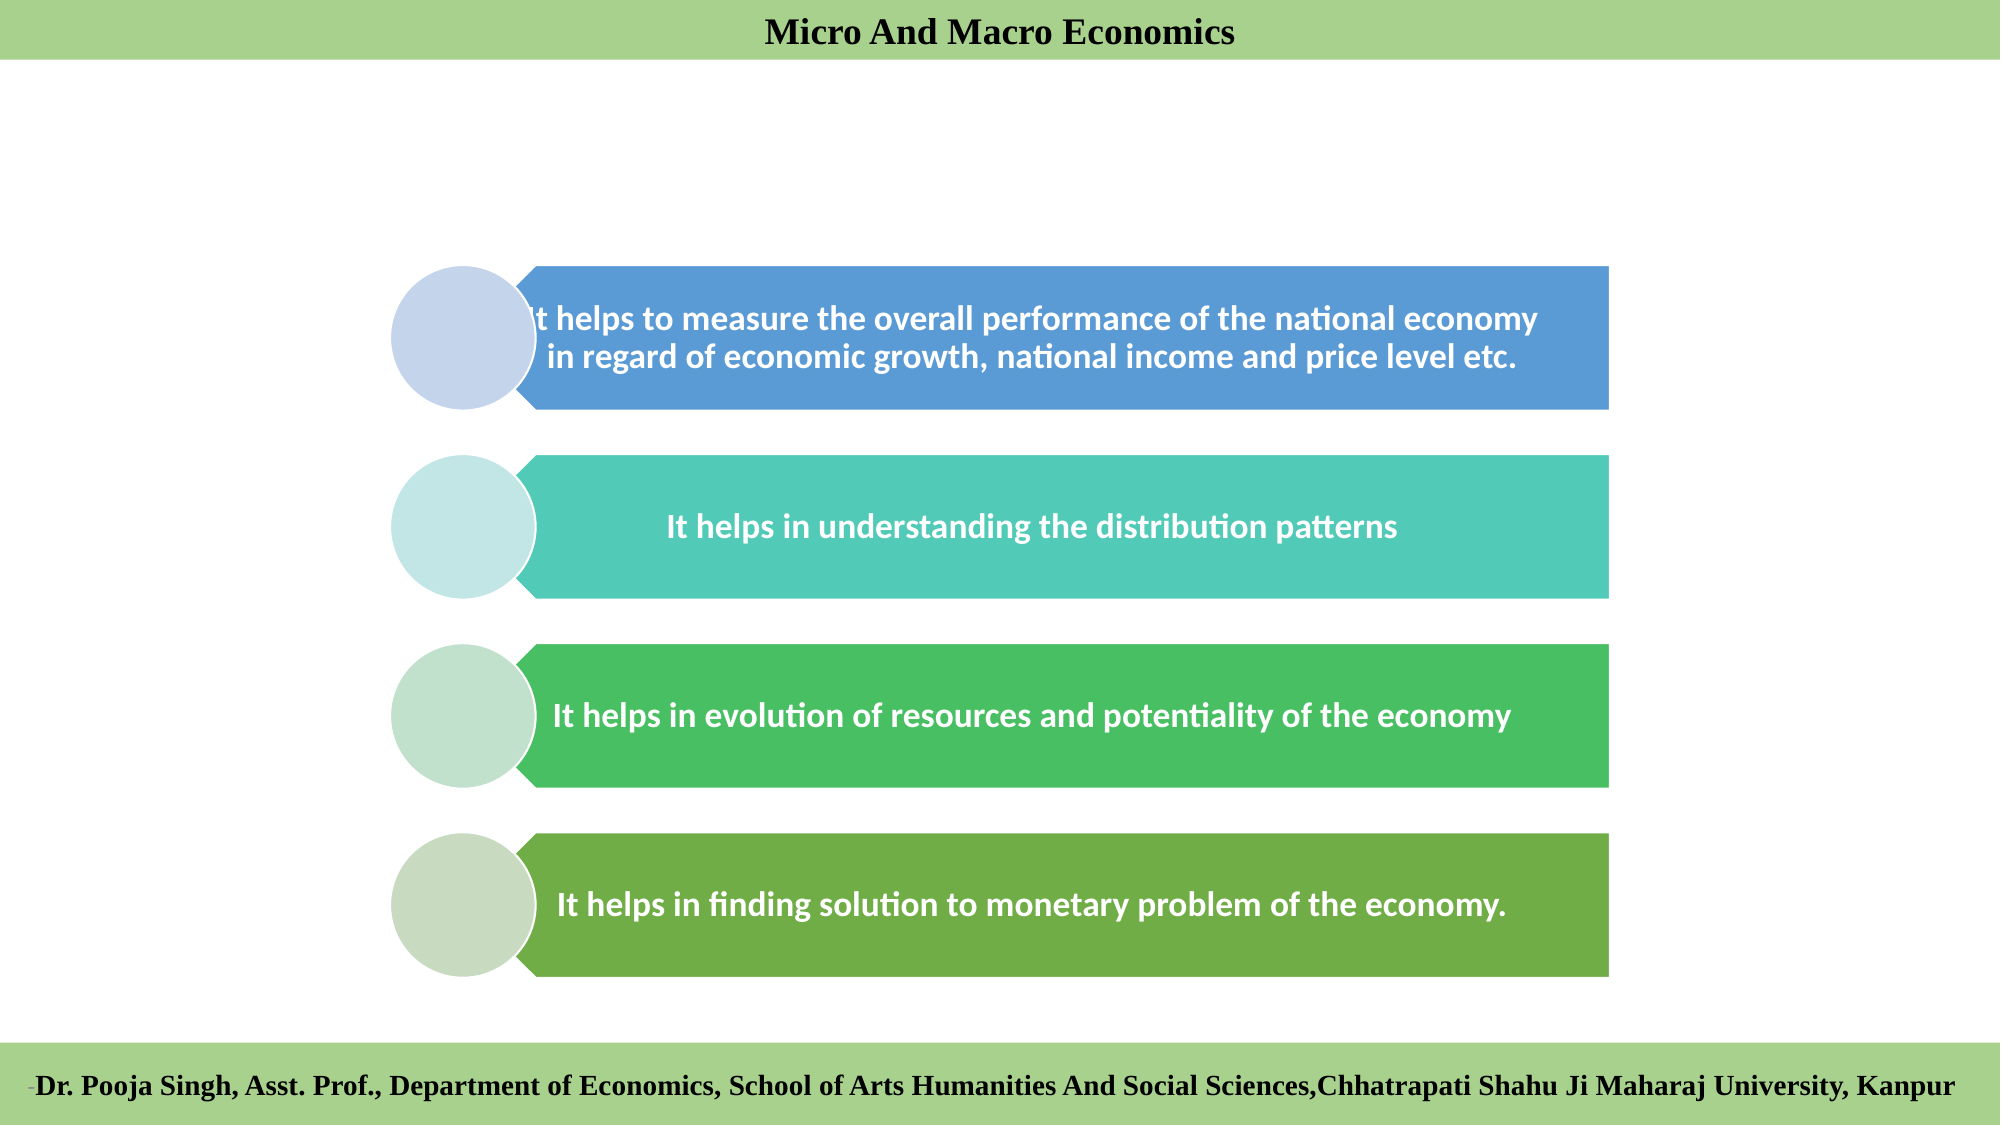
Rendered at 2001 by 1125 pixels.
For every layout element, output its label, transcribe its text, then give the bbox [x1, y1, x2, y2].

text_box Micro And Macro Economics [0, 0, 2000, 60]
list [137, 264, 1863, 979]
footer -Dr. Pooja Singh, Asst. Prof., Department of Economics, School of Arts Humanities And Social Sciences,Chhatrapati Shahu Ji Maharaj University, Kanpur [0, 1042, 2000, 1125]
